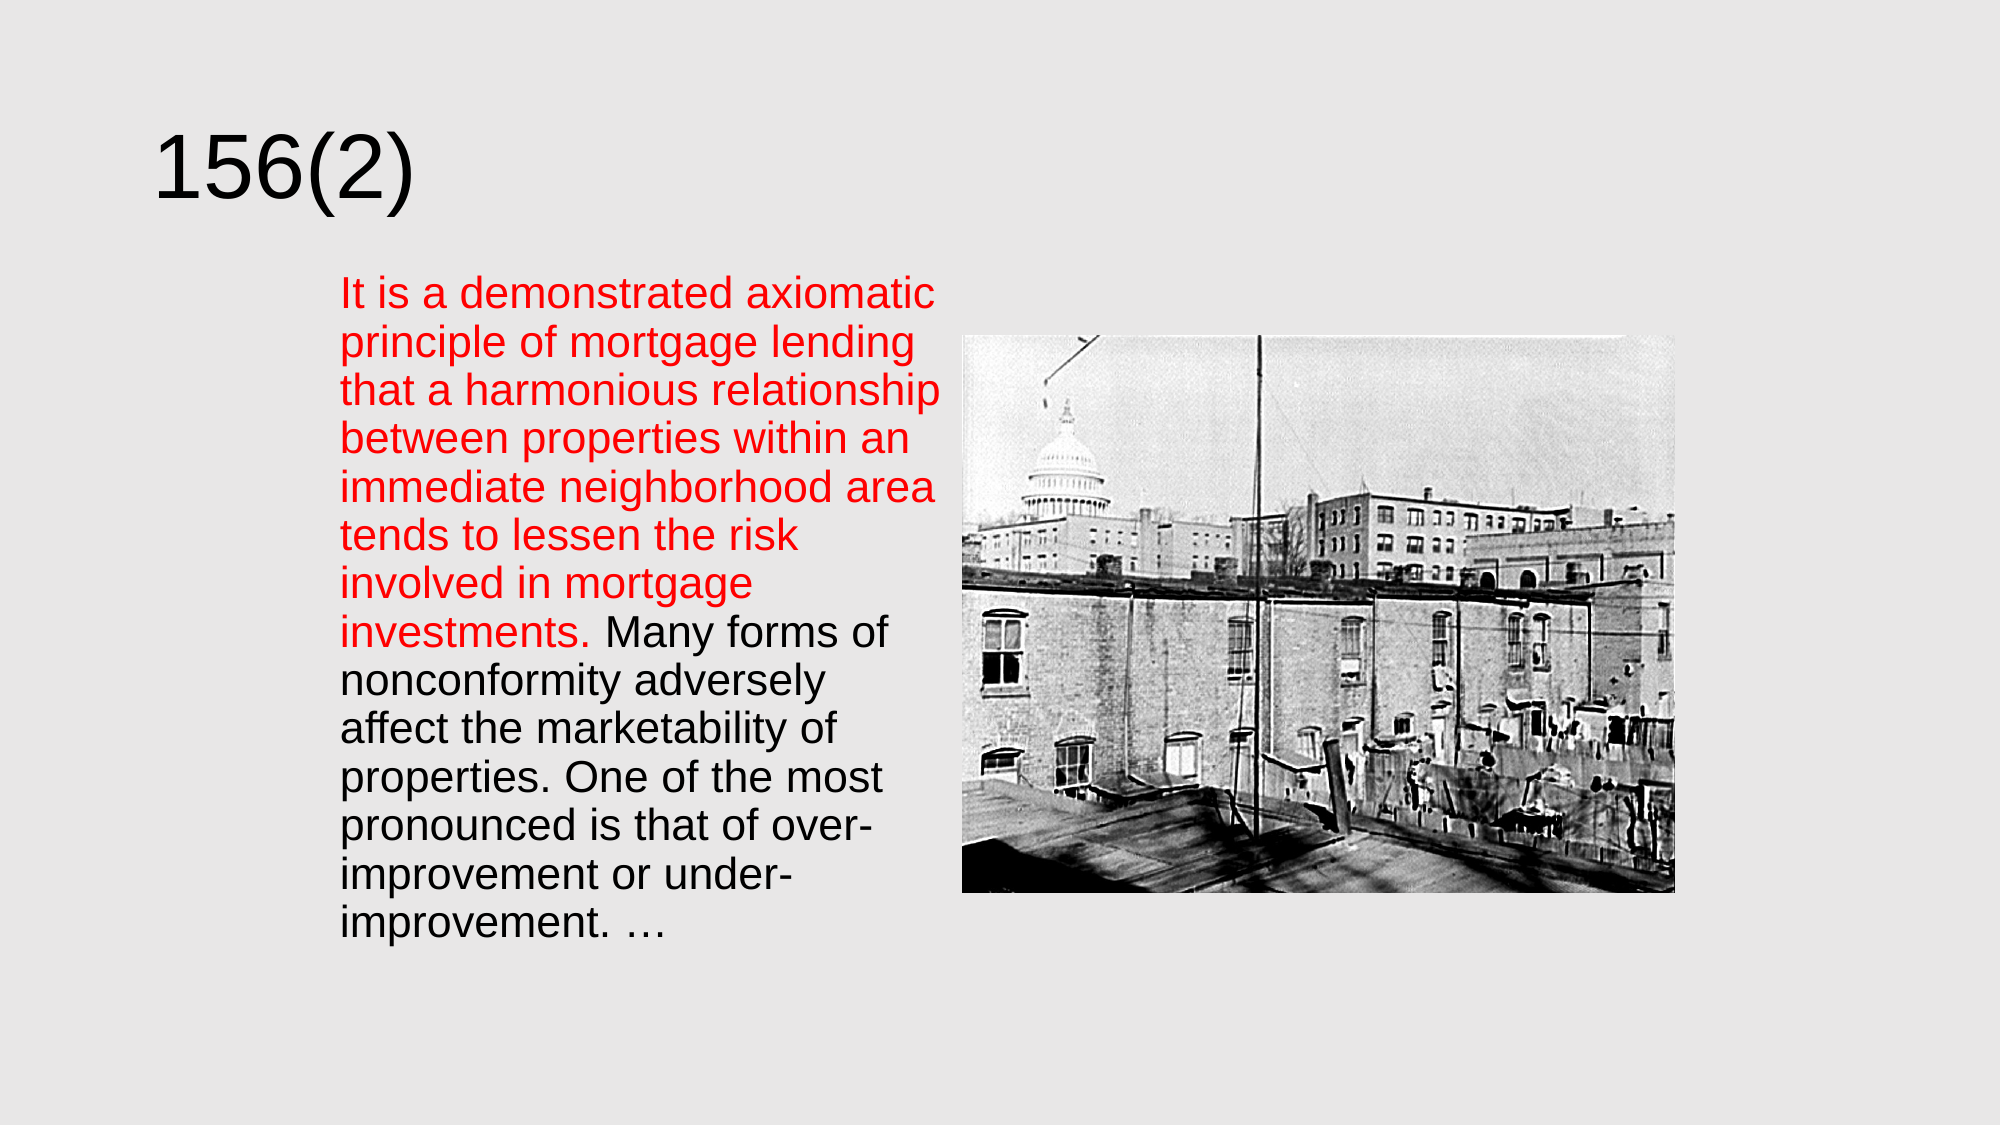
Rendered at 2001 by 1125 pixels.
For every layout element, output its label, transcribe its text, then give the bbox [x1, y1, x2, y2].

list It is a demonstrated axiomatic principle of mortgage lending that a harmonious relationship between properties within an immediate neighborhood area tends to lessen the risk involved in mortgage investments. Many forms of nonconformity adversely affect the marketability of properties. One of the most pronounced is that of over-improvement or under-improvement. … [324, 262, 963, 1005]
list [962, 335, 1675, 893]
title 156(2) [137, 59, 1863, 278]
